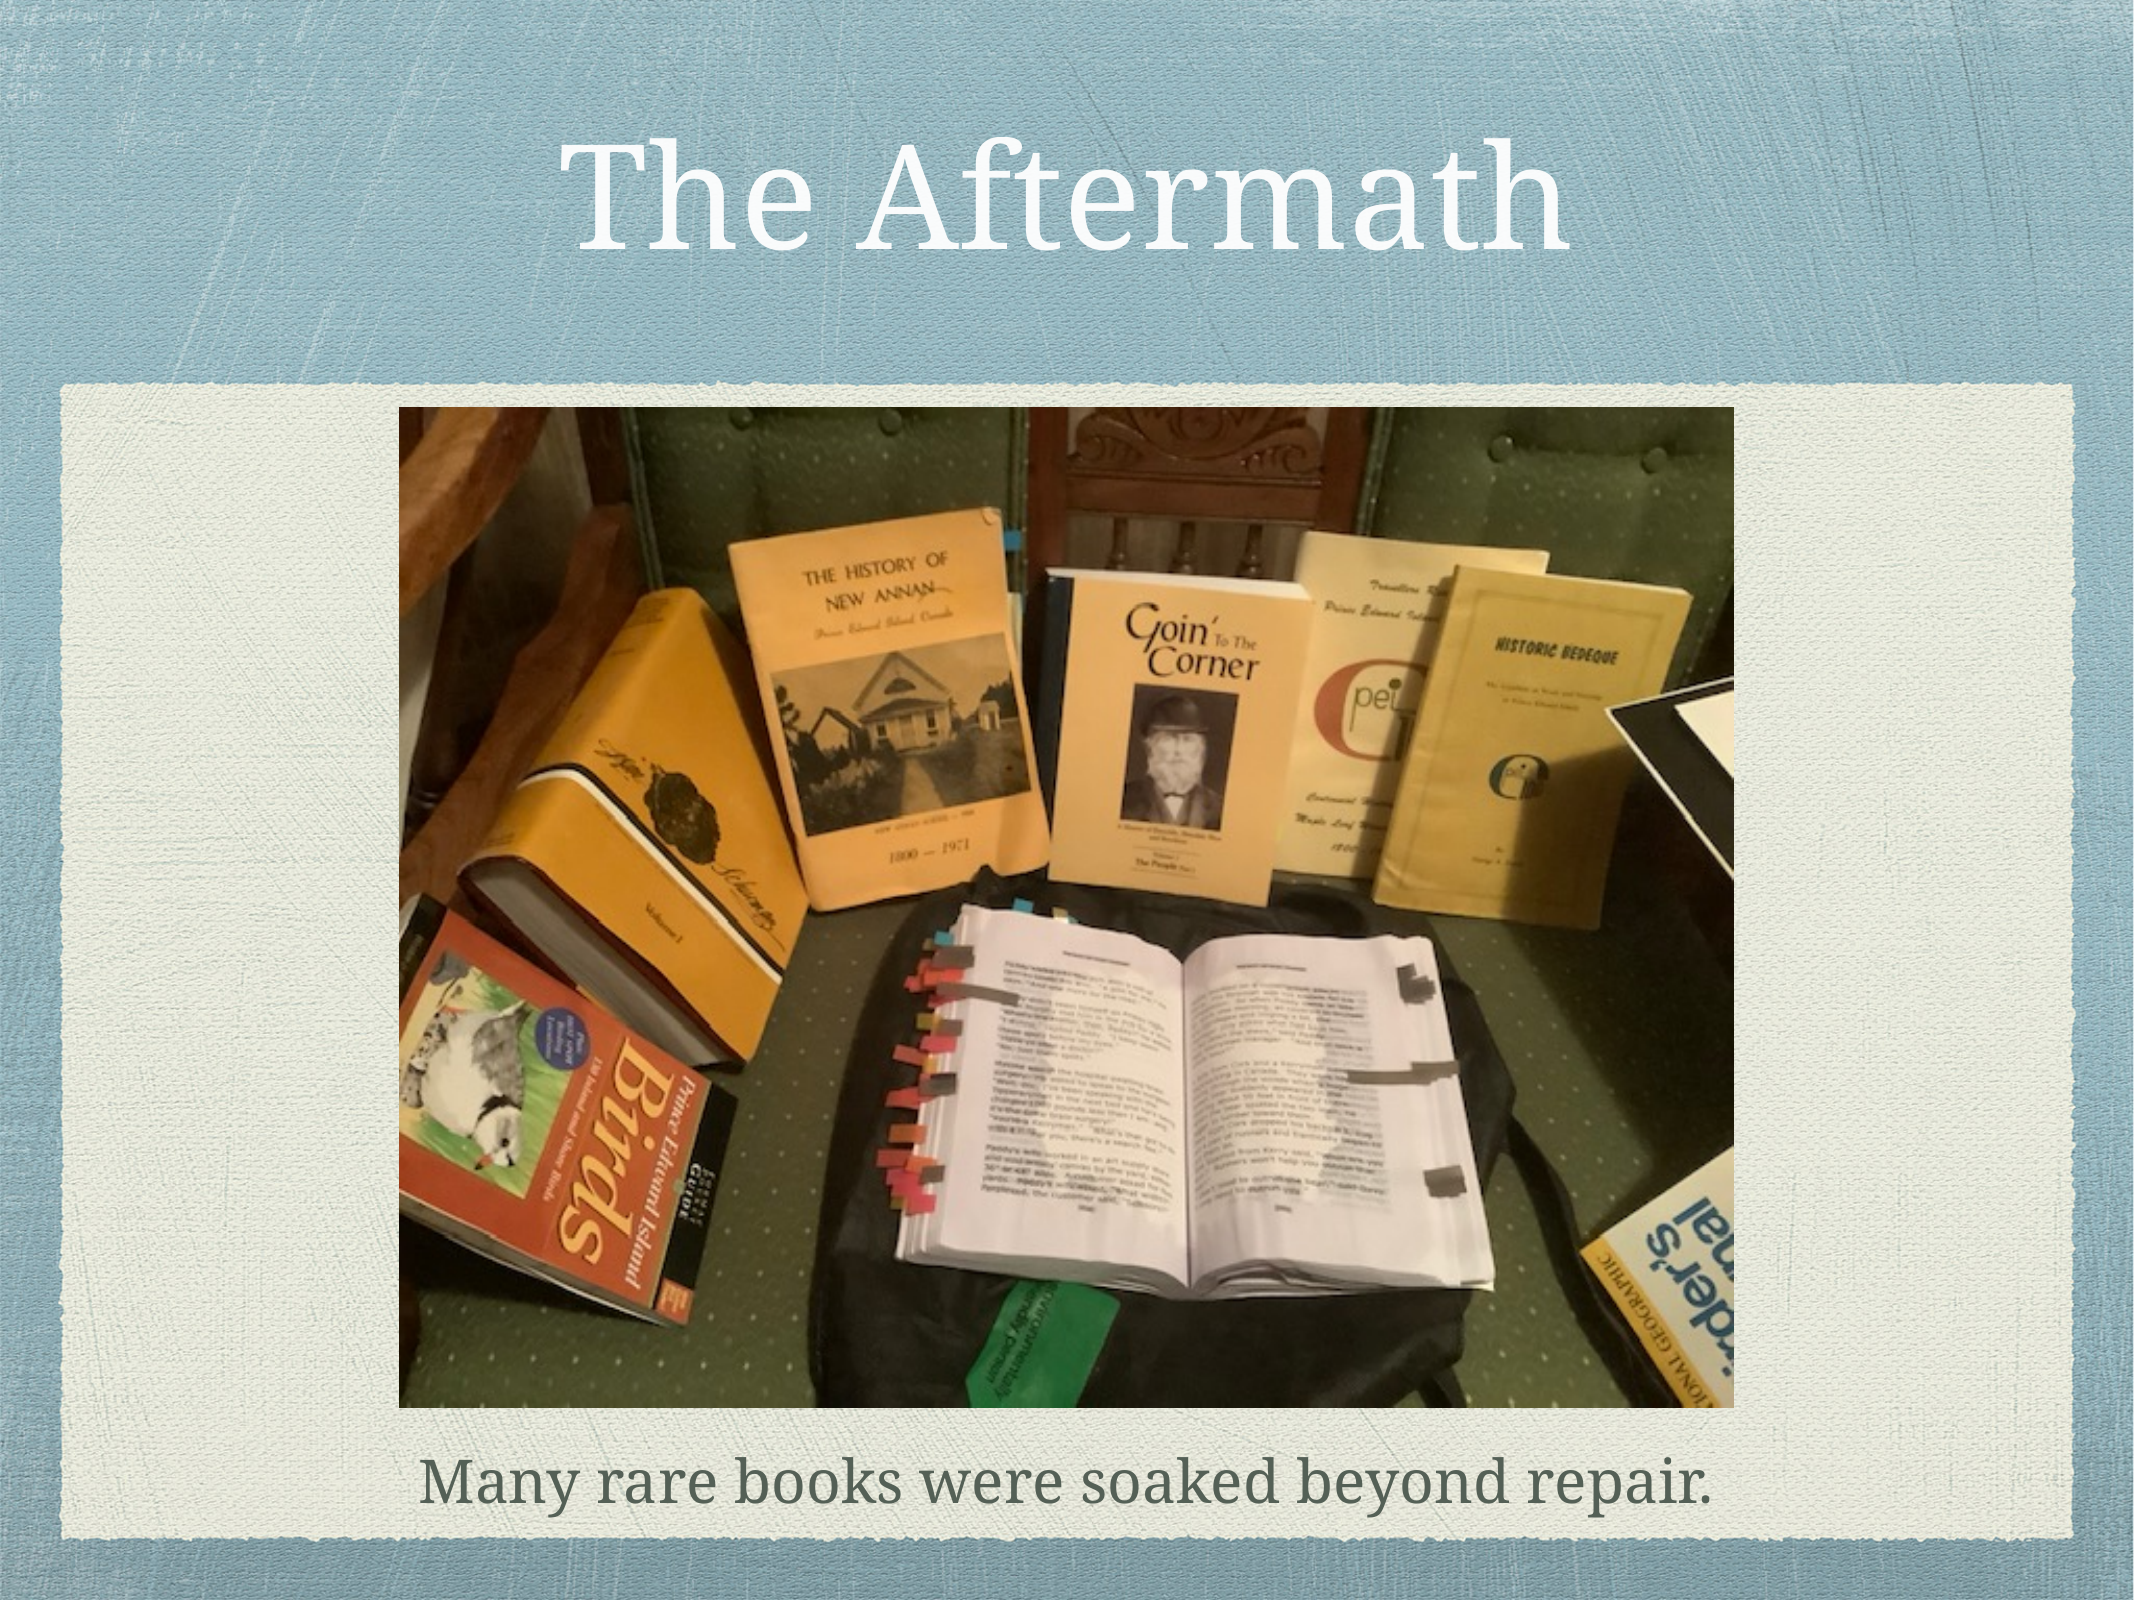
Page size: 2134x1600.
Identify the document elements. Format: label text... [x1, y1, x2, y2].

text_box Many rare books were soaked beyond repair. [178, 1435, 1955, 1525]
picture [0, 0, 2134, 1600]
title The Aftermath [105, 24, 2028, 359]
